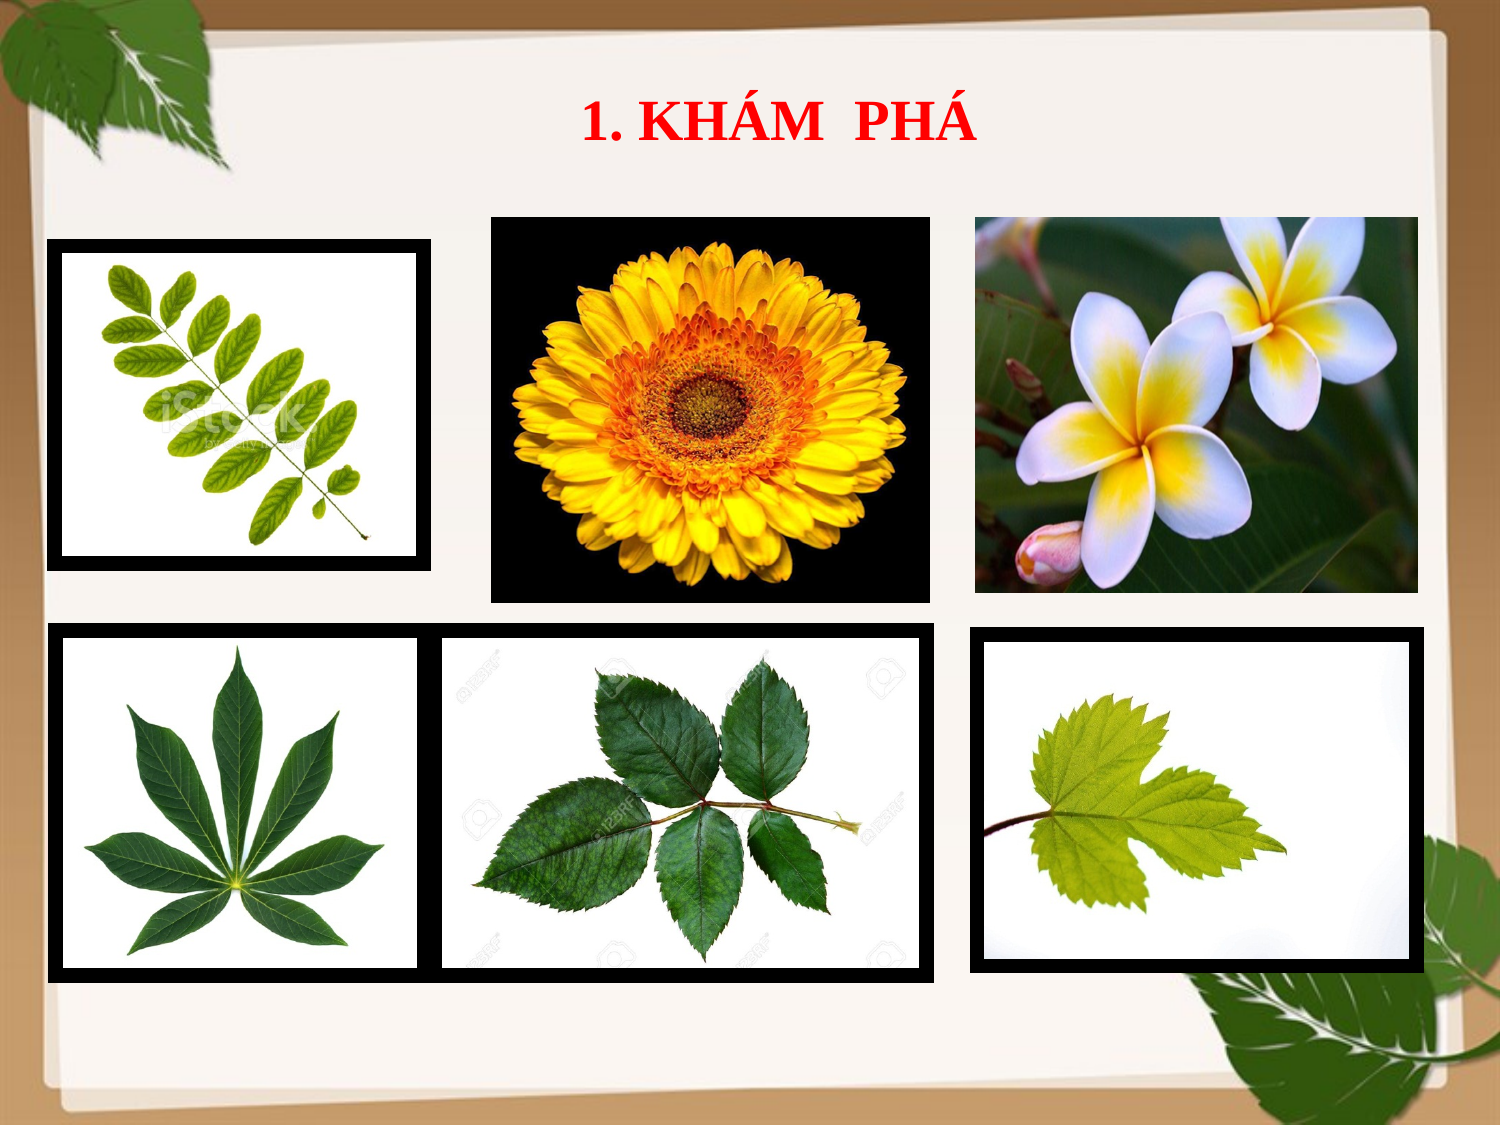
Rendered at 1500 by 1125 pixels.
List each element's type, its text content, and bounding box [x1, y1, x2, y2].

text_box 1. KHÁM PHÁ [565, 75, 993, 160]
picture [0, 0, 1500, 1125]
